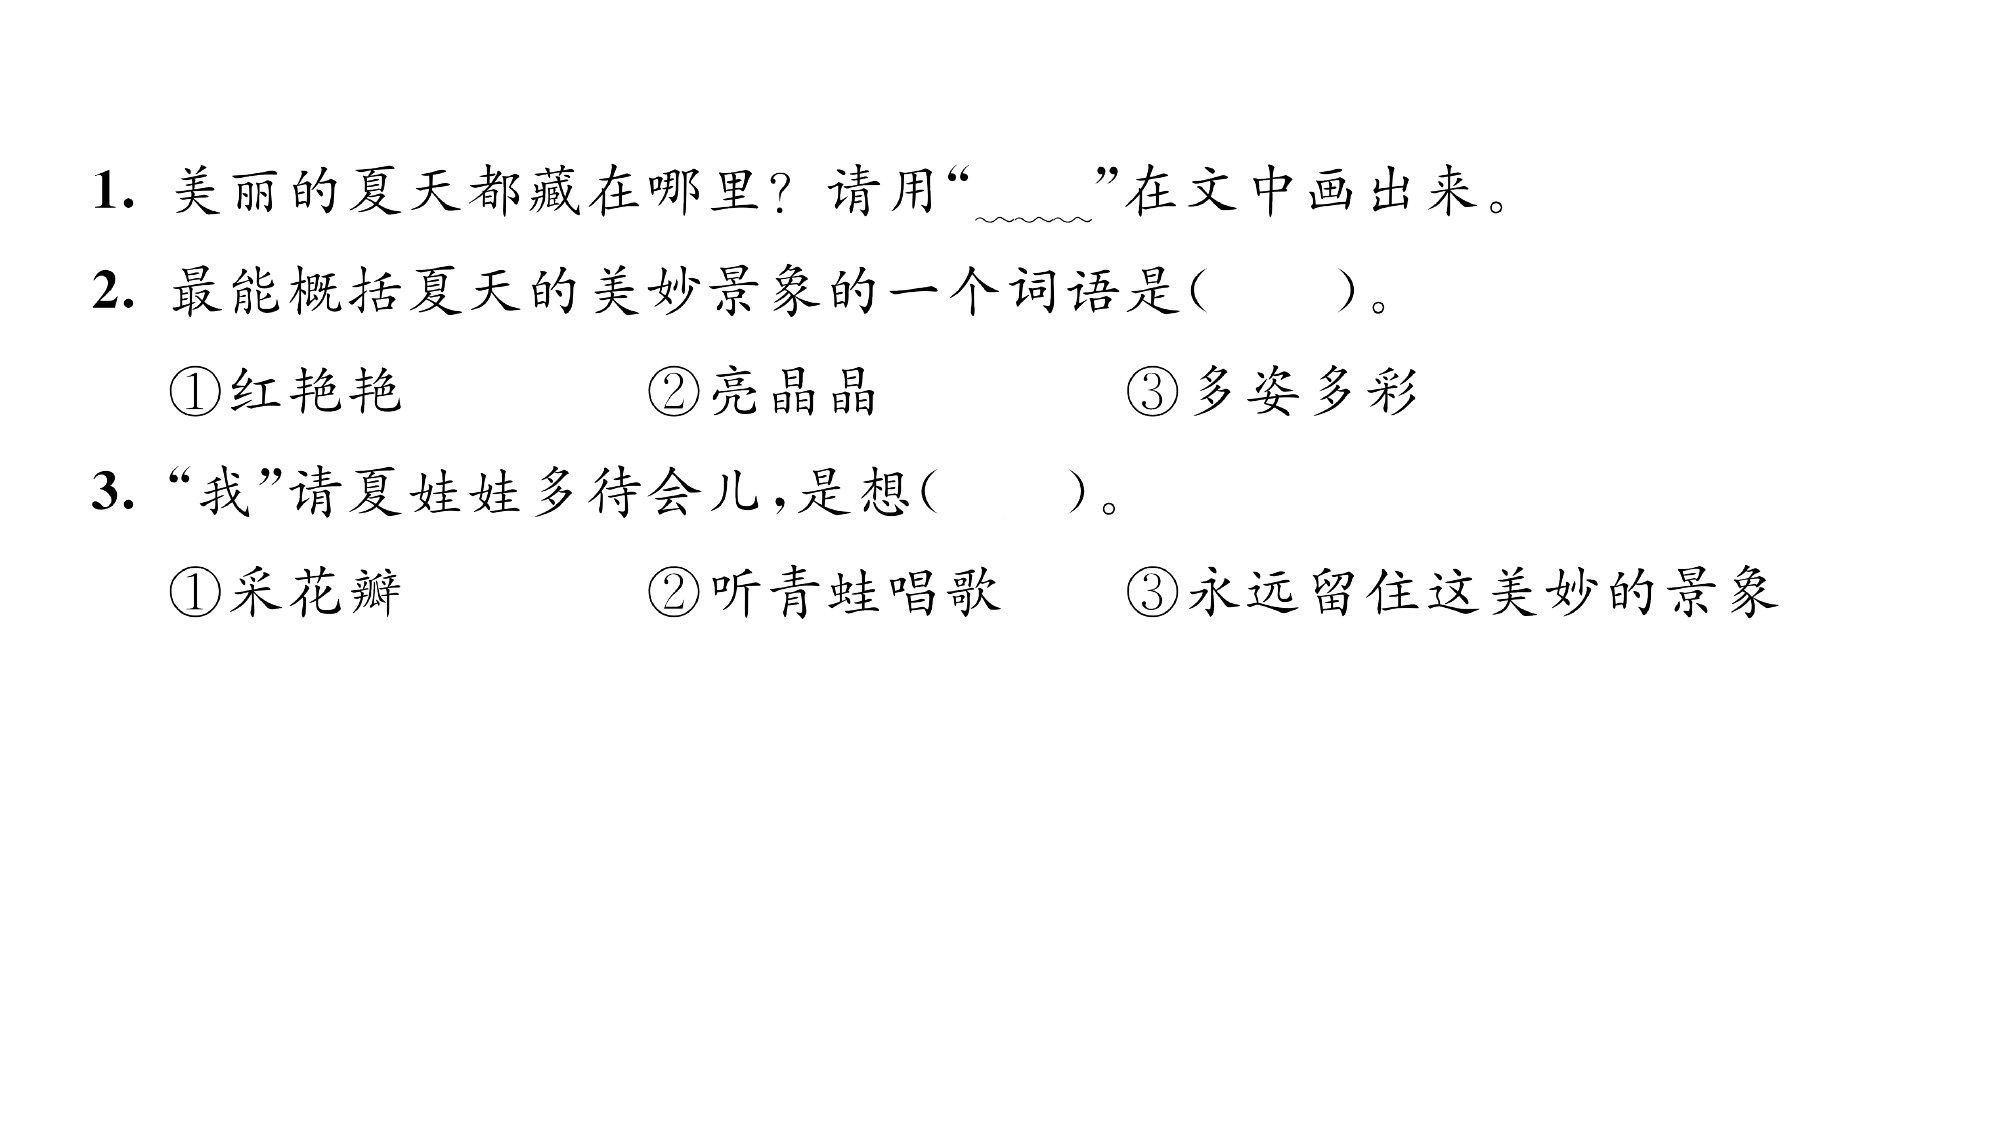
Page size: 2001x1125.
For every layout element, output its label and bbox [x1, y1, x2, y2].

picture [88, 118, 1979, 655]
